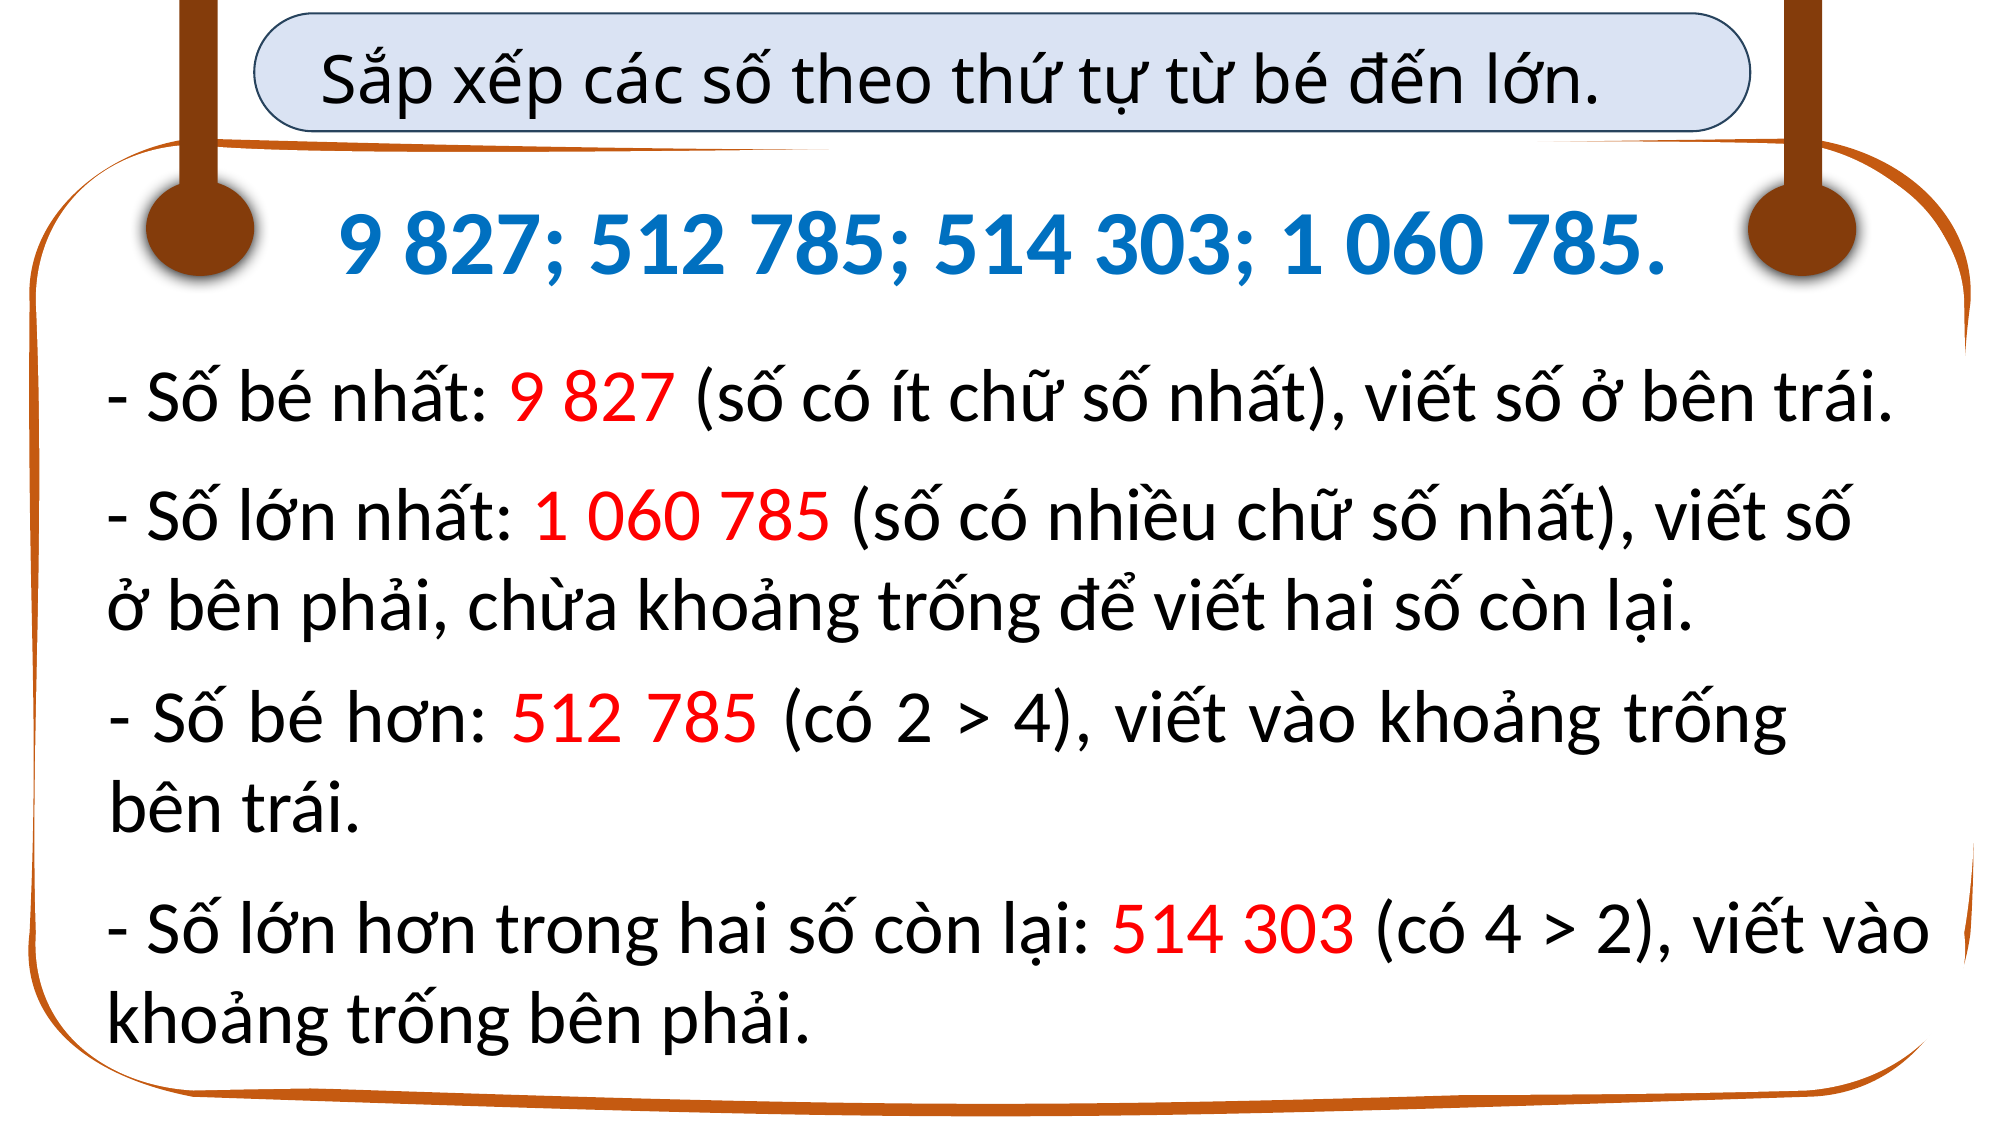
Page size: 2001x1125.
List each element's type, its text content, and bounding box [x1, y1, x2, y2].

text_box Sắp xếp các số theo thứ tự từ bé đến lớn. [305, 13, 1732, 124]
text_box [146, 0, 255, 276]
text_box - Số lớn nhất: 1 060 785 (số có nhiều chữ số nhất), viết số ở bên phải, chừa khoảng trống để viết hai số còn lại. [91, 458, 1869, 654]
text_box - Số bé nhất: 9 827 (số có ít chữ số nhất), viết số ở bên trái. [91, 339, 1982, 444]
text_box [107, 1066, 1891, 1112]
text_box [1732, 28, 1748, 117]
text_box - Số bé hơn: 512 785 (có 2 > 4), viết vào khoảng trống bên trái. [93, 660, 1804, 856]
text_box [33, 141, 1977, 1056]
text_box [1748, 0, 1857, 276]
text_box 9 827; 512 785; 514 303; 1 060 785. [321, 175, 1785, 300]
text_box [255, 12, 1722, 133]
text_box - Số lớn hơn trong hai số còn lại: 514 303 (có 4 > 2), viết vào khoảng trống bên phải. [91, 870, 1947, 1066]
